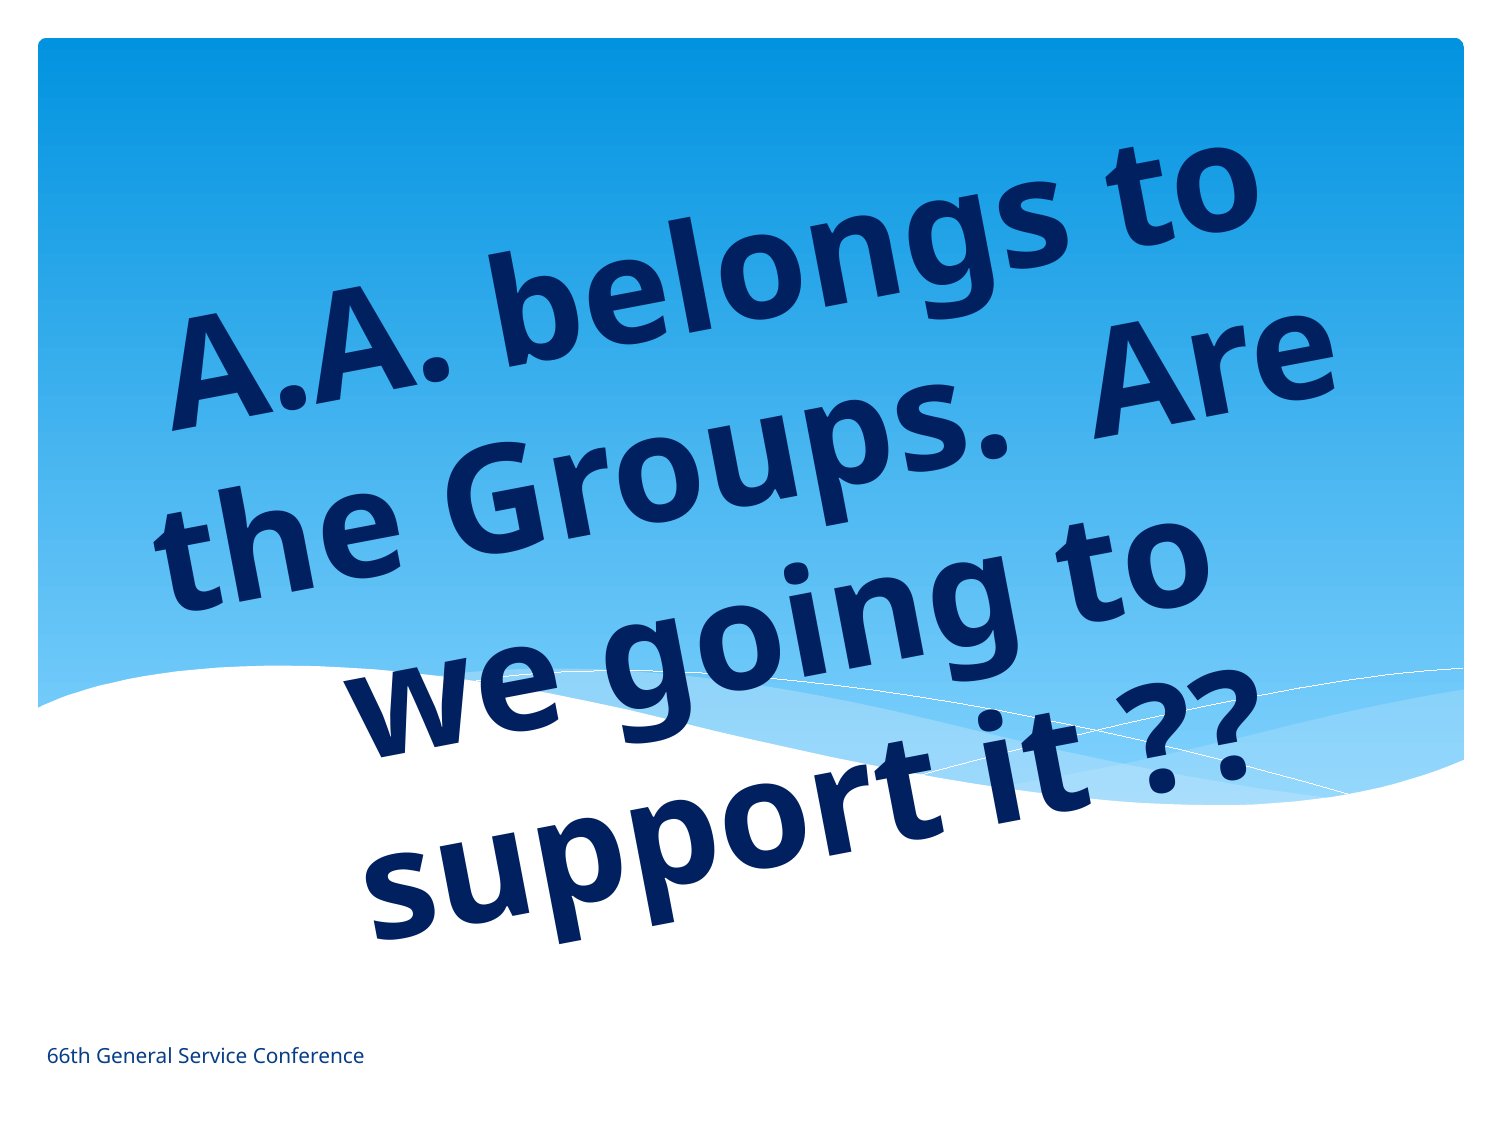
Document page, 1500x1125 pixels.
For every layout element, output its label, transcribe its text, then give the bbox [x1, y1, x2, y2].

title A.A. belongs to the Groups. Are we going to support it ?? [57, 50, 1473, 1025]
footer 66th General Service Conference [31, 1025, 653, 1086]
